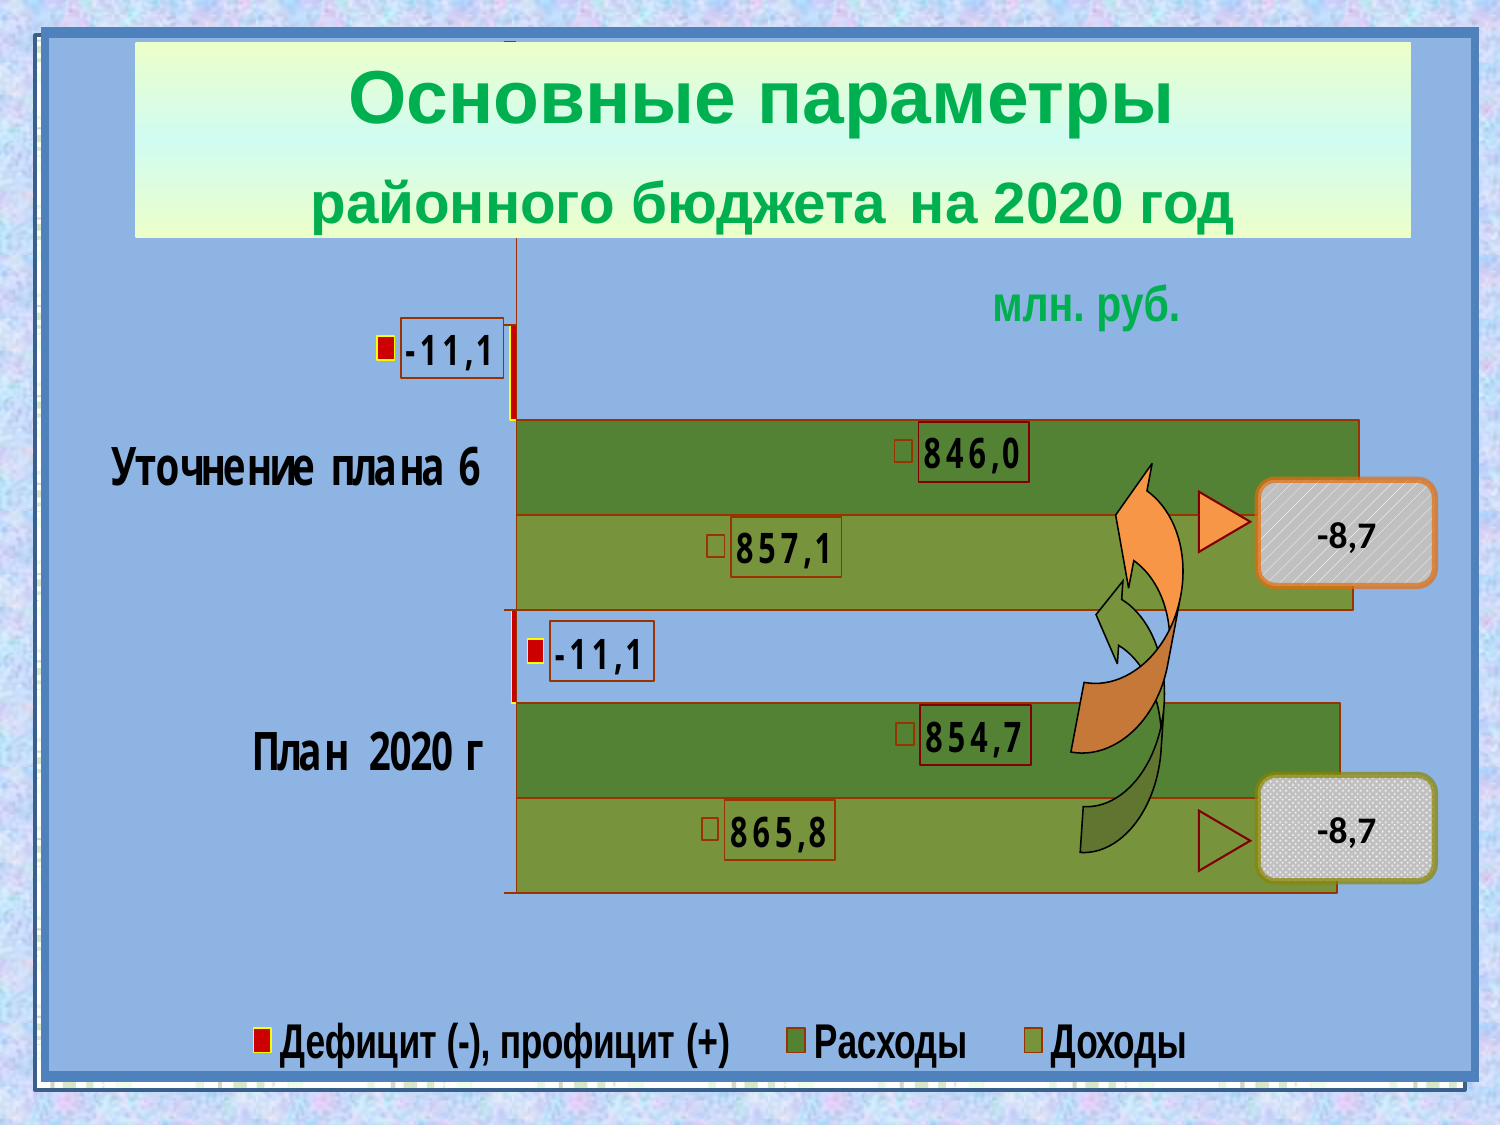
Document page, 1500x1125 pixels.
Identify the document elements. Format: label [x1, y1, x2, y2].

picture [0, 0, 1500, 1125]
text_box [40, 27, 1479, 1083]
